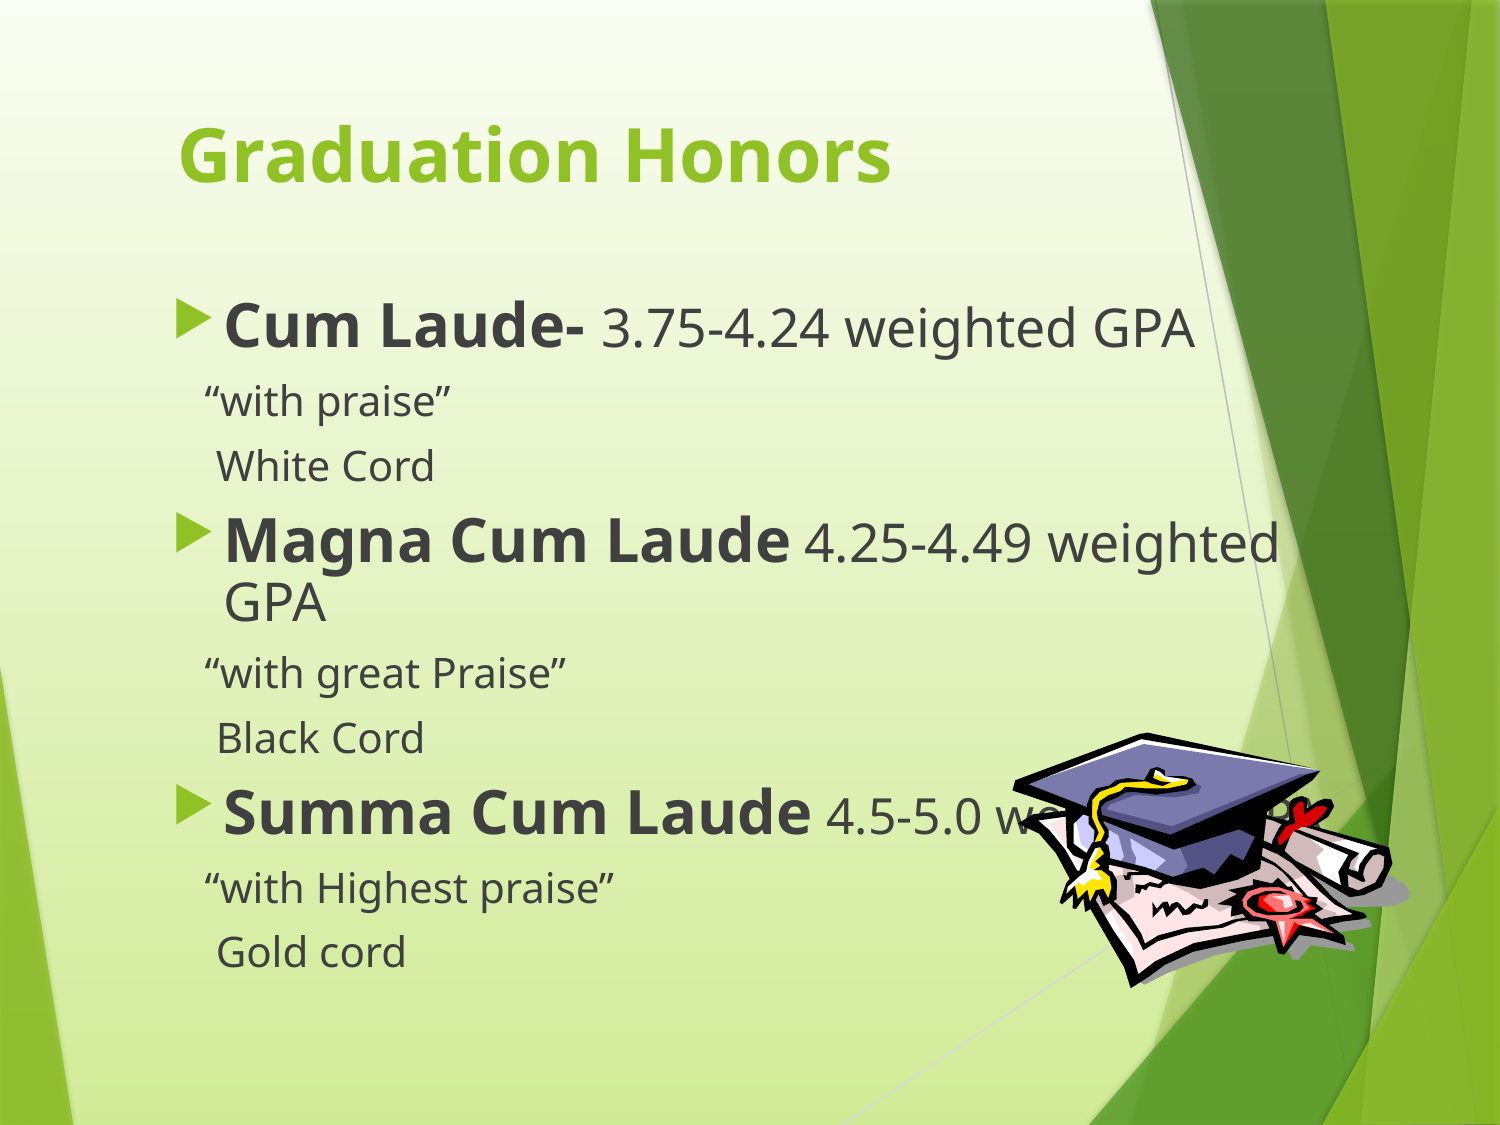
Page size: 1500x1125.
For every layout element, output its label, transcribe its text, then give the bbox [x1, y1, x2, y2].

picture [1011, 729, 1413, 992]
title Graduation Honors [162, 99, 1413, 213]
list Cum Laude- 3.75-4.24 weighted GPA “with praise” White Cord Magna Cum Laude 4.25-4.49 weighted GPA “with great Praise” Black Cord Summa Cum Laude 4.5-5.0 weighted GPA “with Highest praise” Gold cord [156, 287, 1413, 991]
